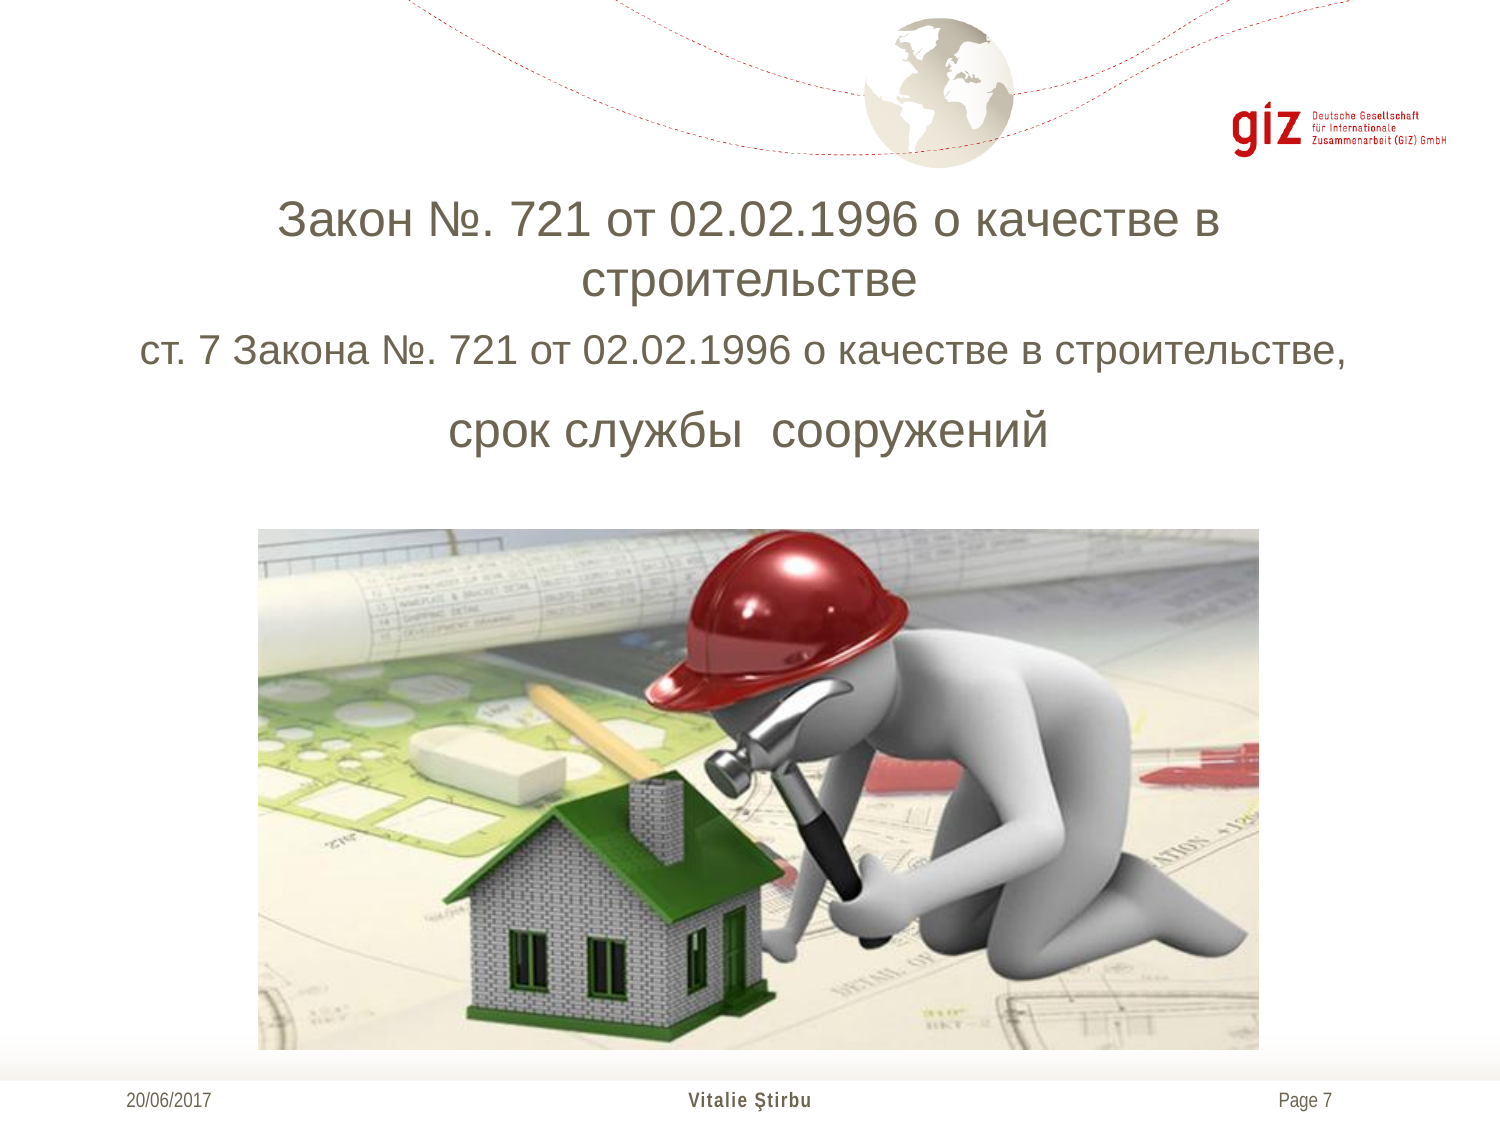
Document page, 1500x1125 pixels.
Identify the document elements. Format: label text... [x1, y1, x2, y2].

picture [0, 529, 1500, 1081]
picture [0, 0, 1500, 184]
title Закон №. 721 от 02.02.1996 о качестве в строительстве [111, 178, 1389, 326]
list ст. 7 Закона №. 721 от 02.02.1996 о качестве в строительстве, срок службы сооружений [111, 314, 1388, 967]
footer Vitalie Ştirbu [469, 1079, 1031, 1121]
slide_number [111, 1079, 325, 1121]
